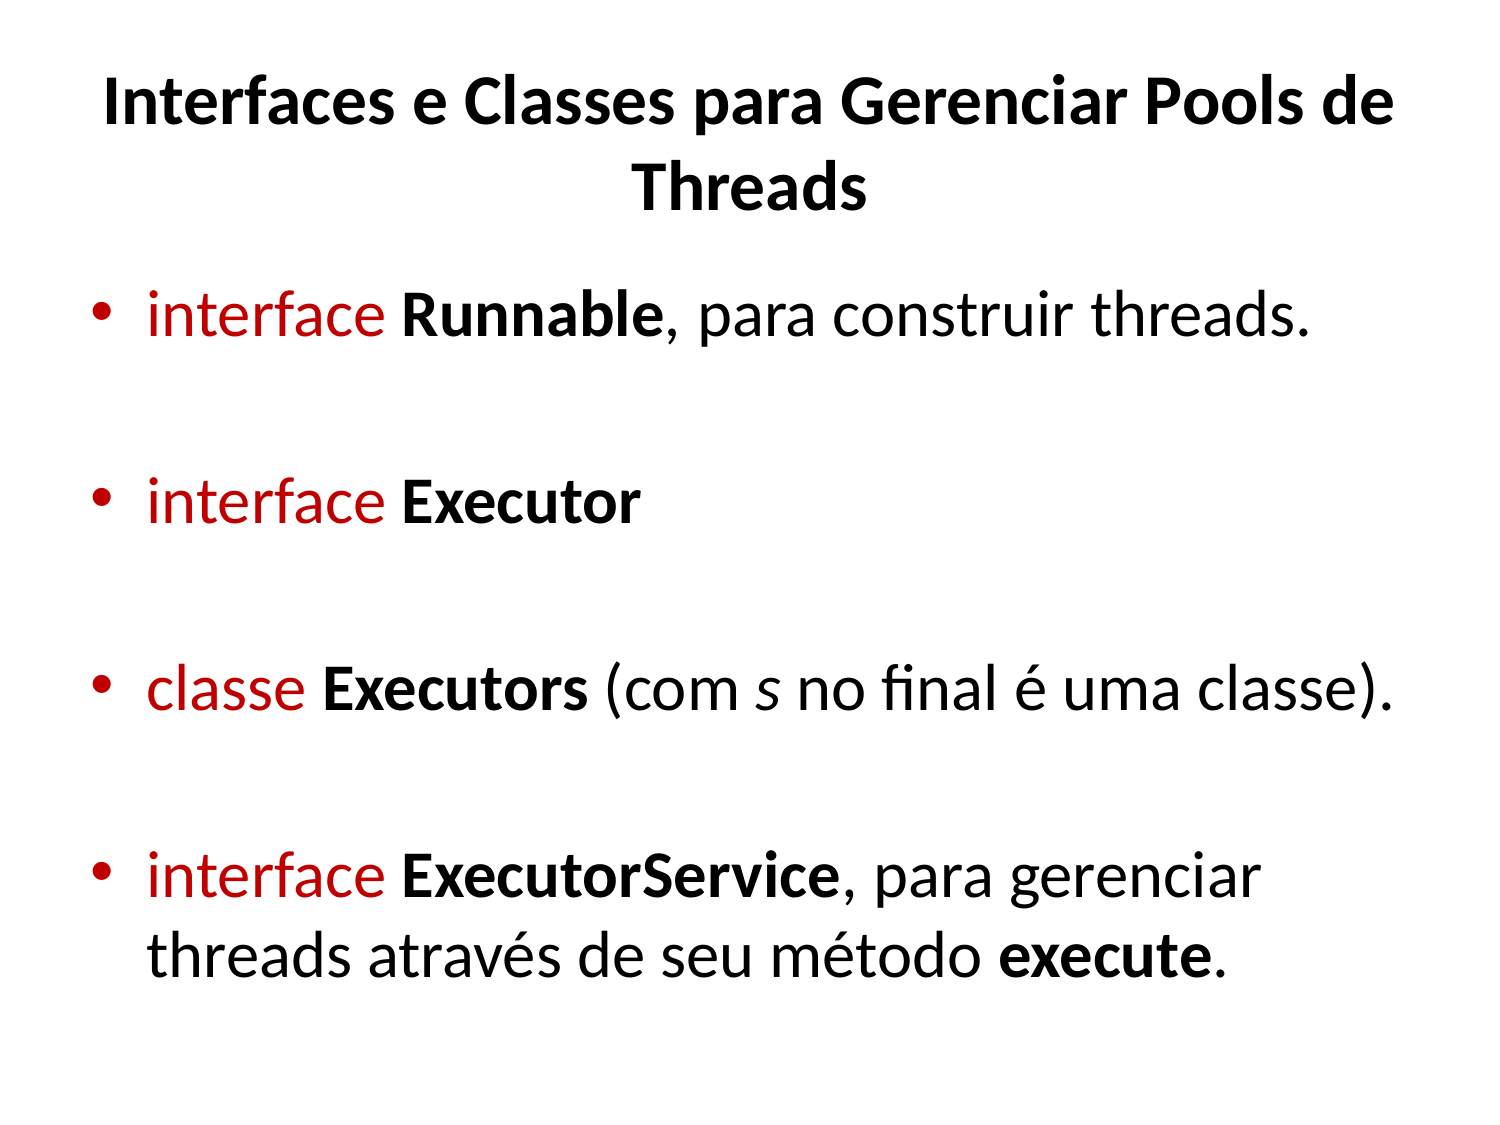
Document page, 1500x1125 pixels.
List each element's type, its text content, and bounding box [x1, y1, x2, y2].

title Interfaces e Classes para Gerenciar Pools de Threads [75, 45, 1425, 233]
list interface Runnable, para construir threads. interface Executor classe Executors (com s no final é uma classe). interface ExecutorService, para gerenciar threads através de seu método execute. [75, 262, 1425, 1005]
